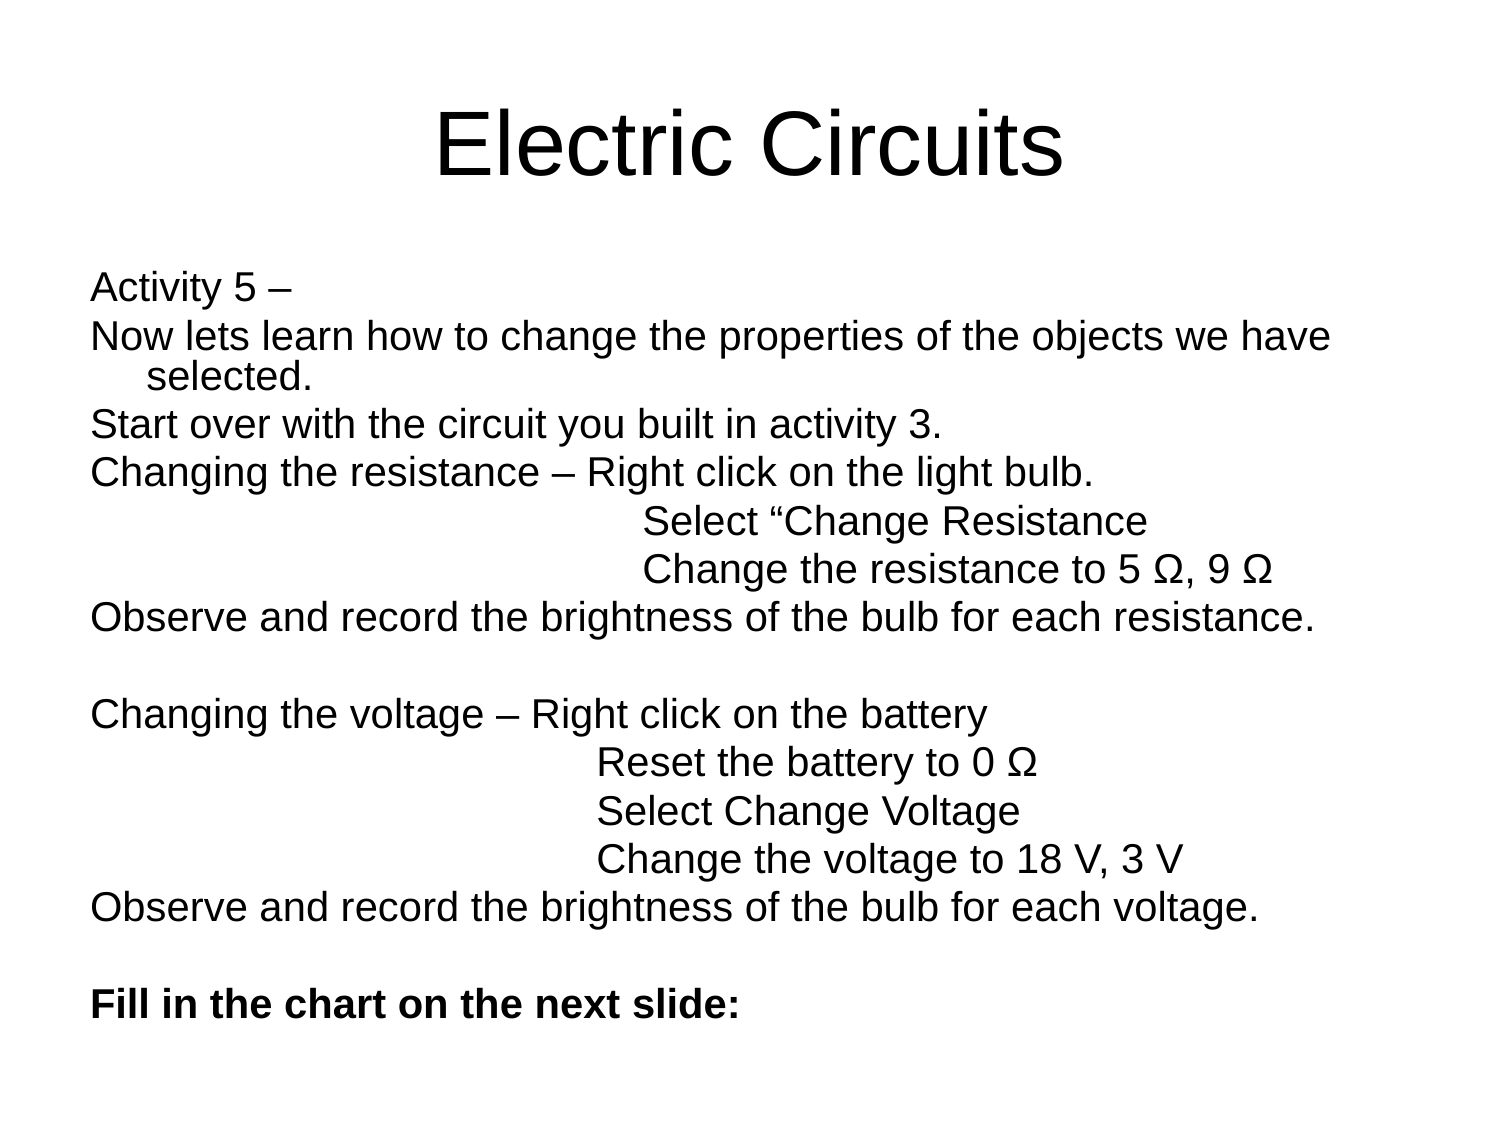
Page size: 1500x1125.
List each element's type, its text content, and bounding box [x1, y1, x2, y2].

list Activity 5 – Now lets learn how to change the properties of the objects we have selected. Start over with the circuit you built in activity 3. Changing the resistance – Right click on the light bulb. Select “Change Resistance Change the resistance to 5 Ω, 9 Ω Observe and record the brightness of the bulb for each resistance. Changing the voltage – Right click on the battery Reset the battery to 0 Ω Select Change Voltage Change the voltage to 18 V, 3 V Observe and record the brightness of the bulb for each voltage. Fill in the chart on the next slide: [74, 262, 1426, 1006]
title Electric Circuits [74, 44, 1426, 233]
